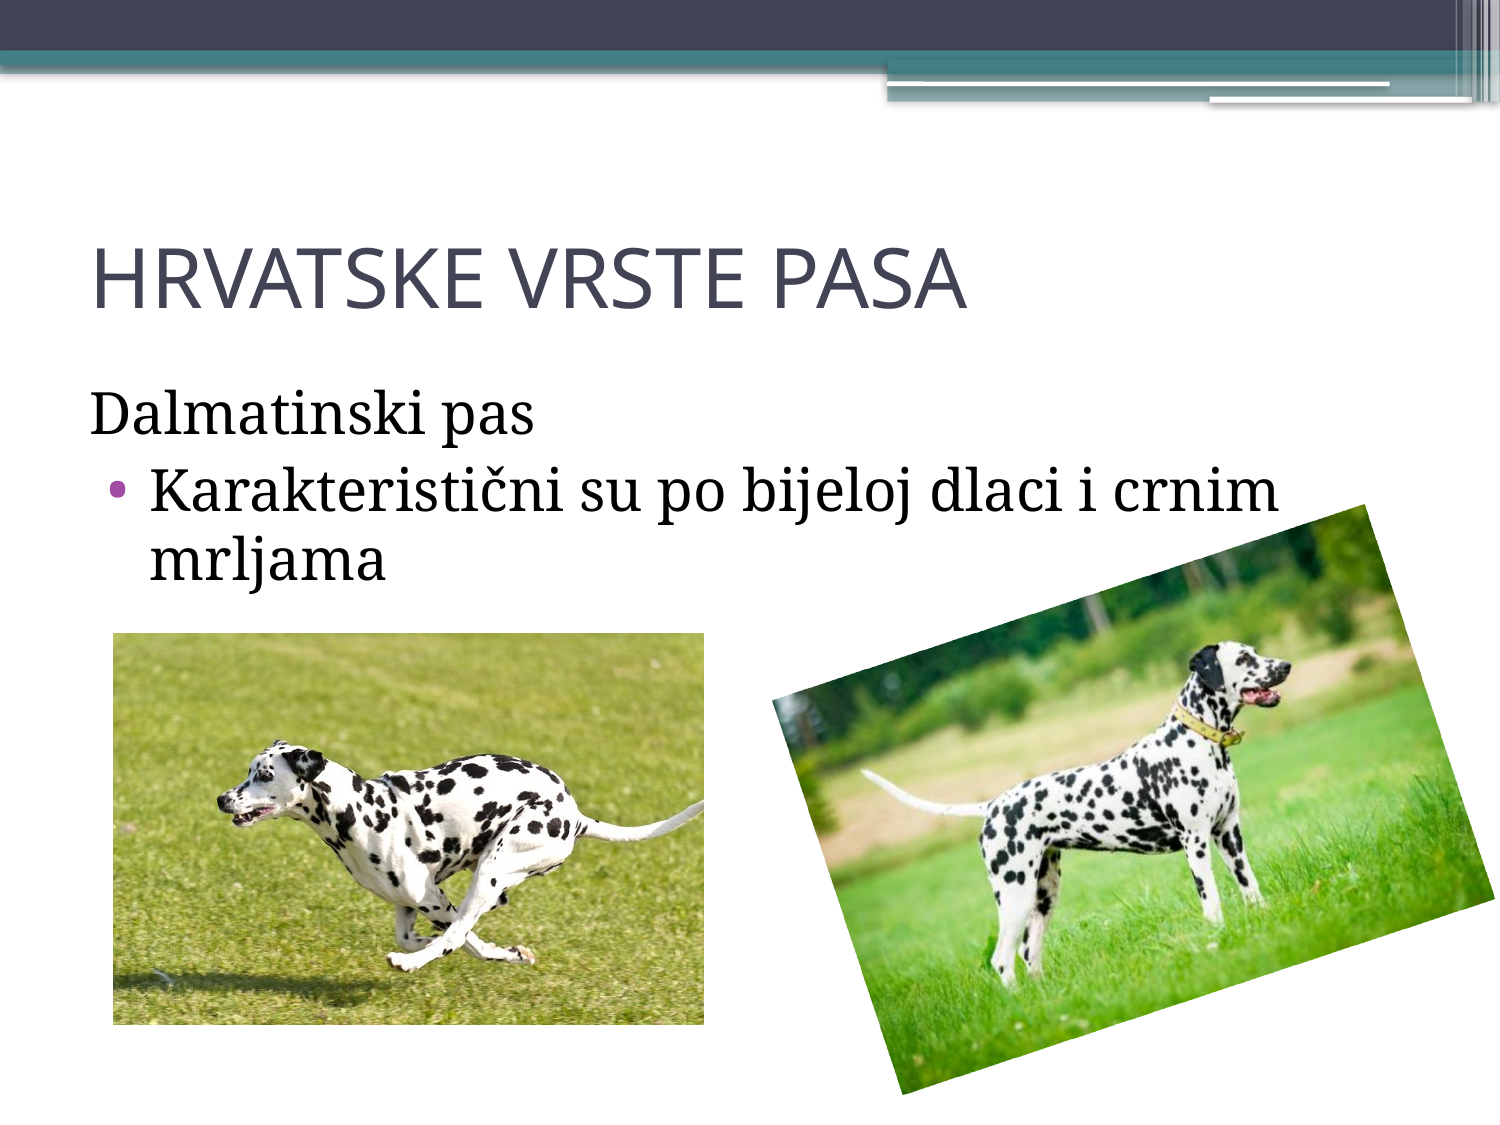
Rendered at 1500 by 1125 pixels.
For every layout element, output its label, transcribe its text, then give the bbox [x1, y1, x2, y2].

picture [113, 633, 705, 1026]
list Dalmatinski pas Karakteristični su po bijeloj dlaci i crnim mrljama [75, 368, 1425, 1079]
picture [773, 505, 1494, 1094]
title HRVATSKE VRSTE PASA [75, 187, 1425, 363]
